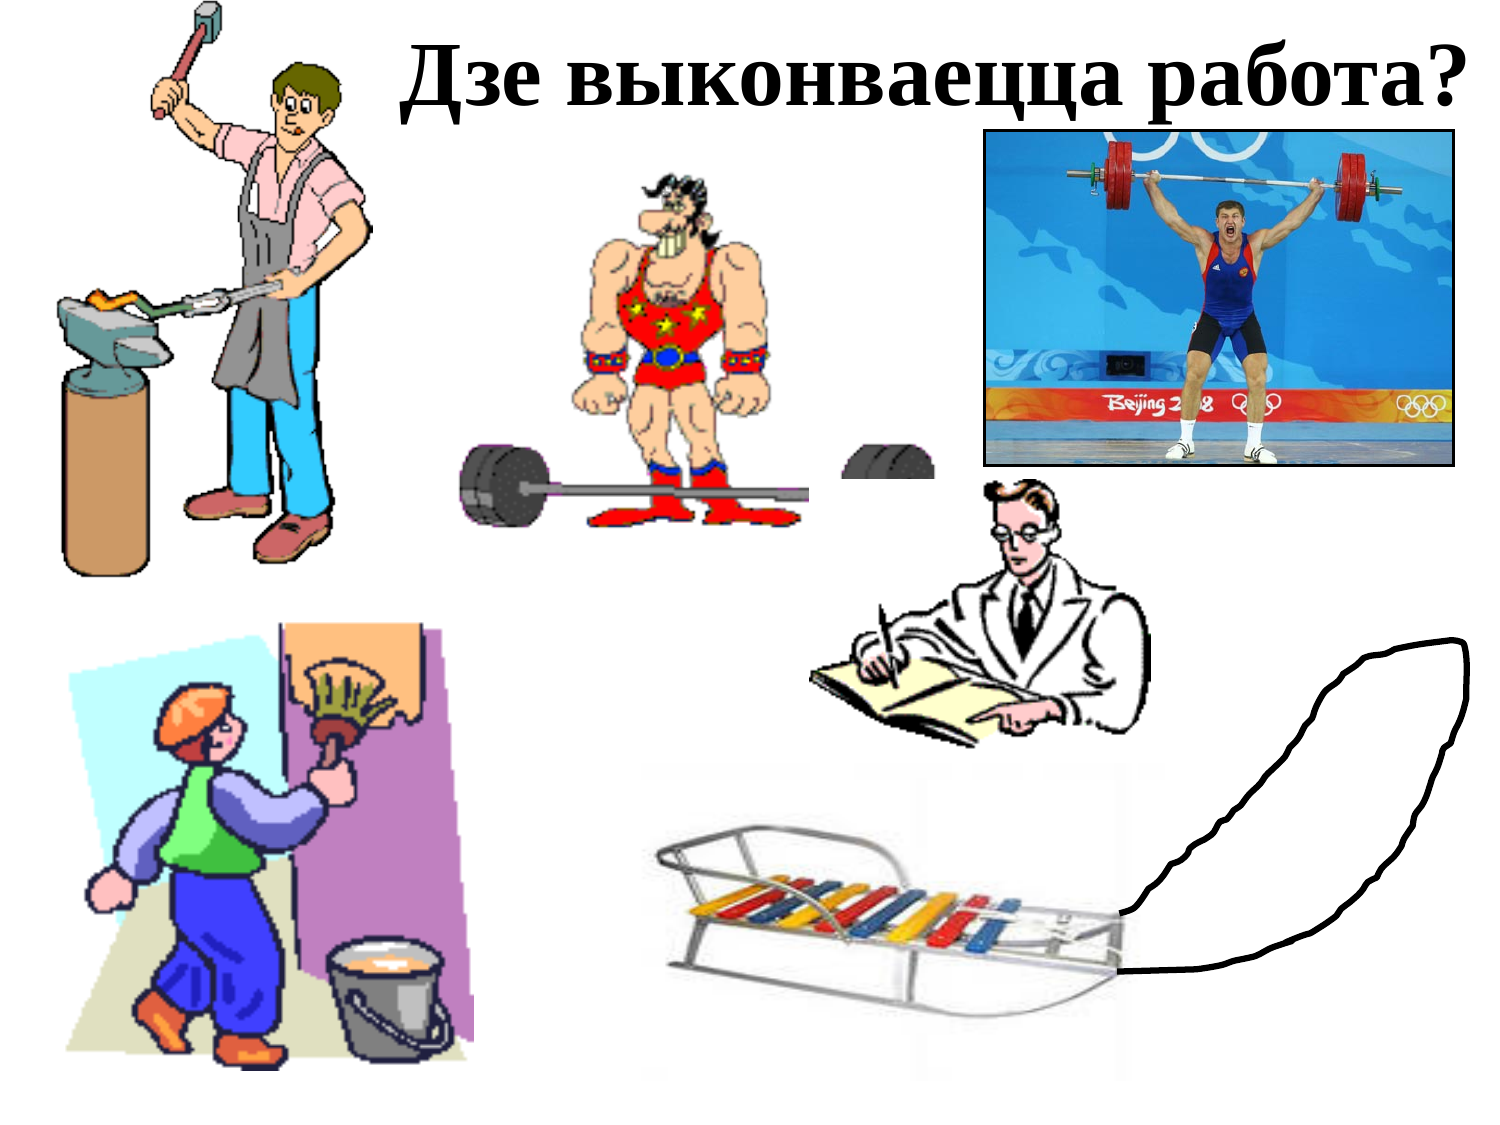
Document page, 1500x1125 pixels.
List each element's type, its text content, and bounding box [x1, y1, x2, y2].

picture [808, 479, 1151, 752]
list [454, 54, 940, 550]
text_box [1192, 640, 1467, 970]
picture [985, 131, 1452, 465]
picture [596, 763, 1188, 1081]
picture [64, 621, 474, 1071]
text_box Дзе выконваецца работа? [373, 0, 1500, 132]
picture [52, 0, 373, 580]
